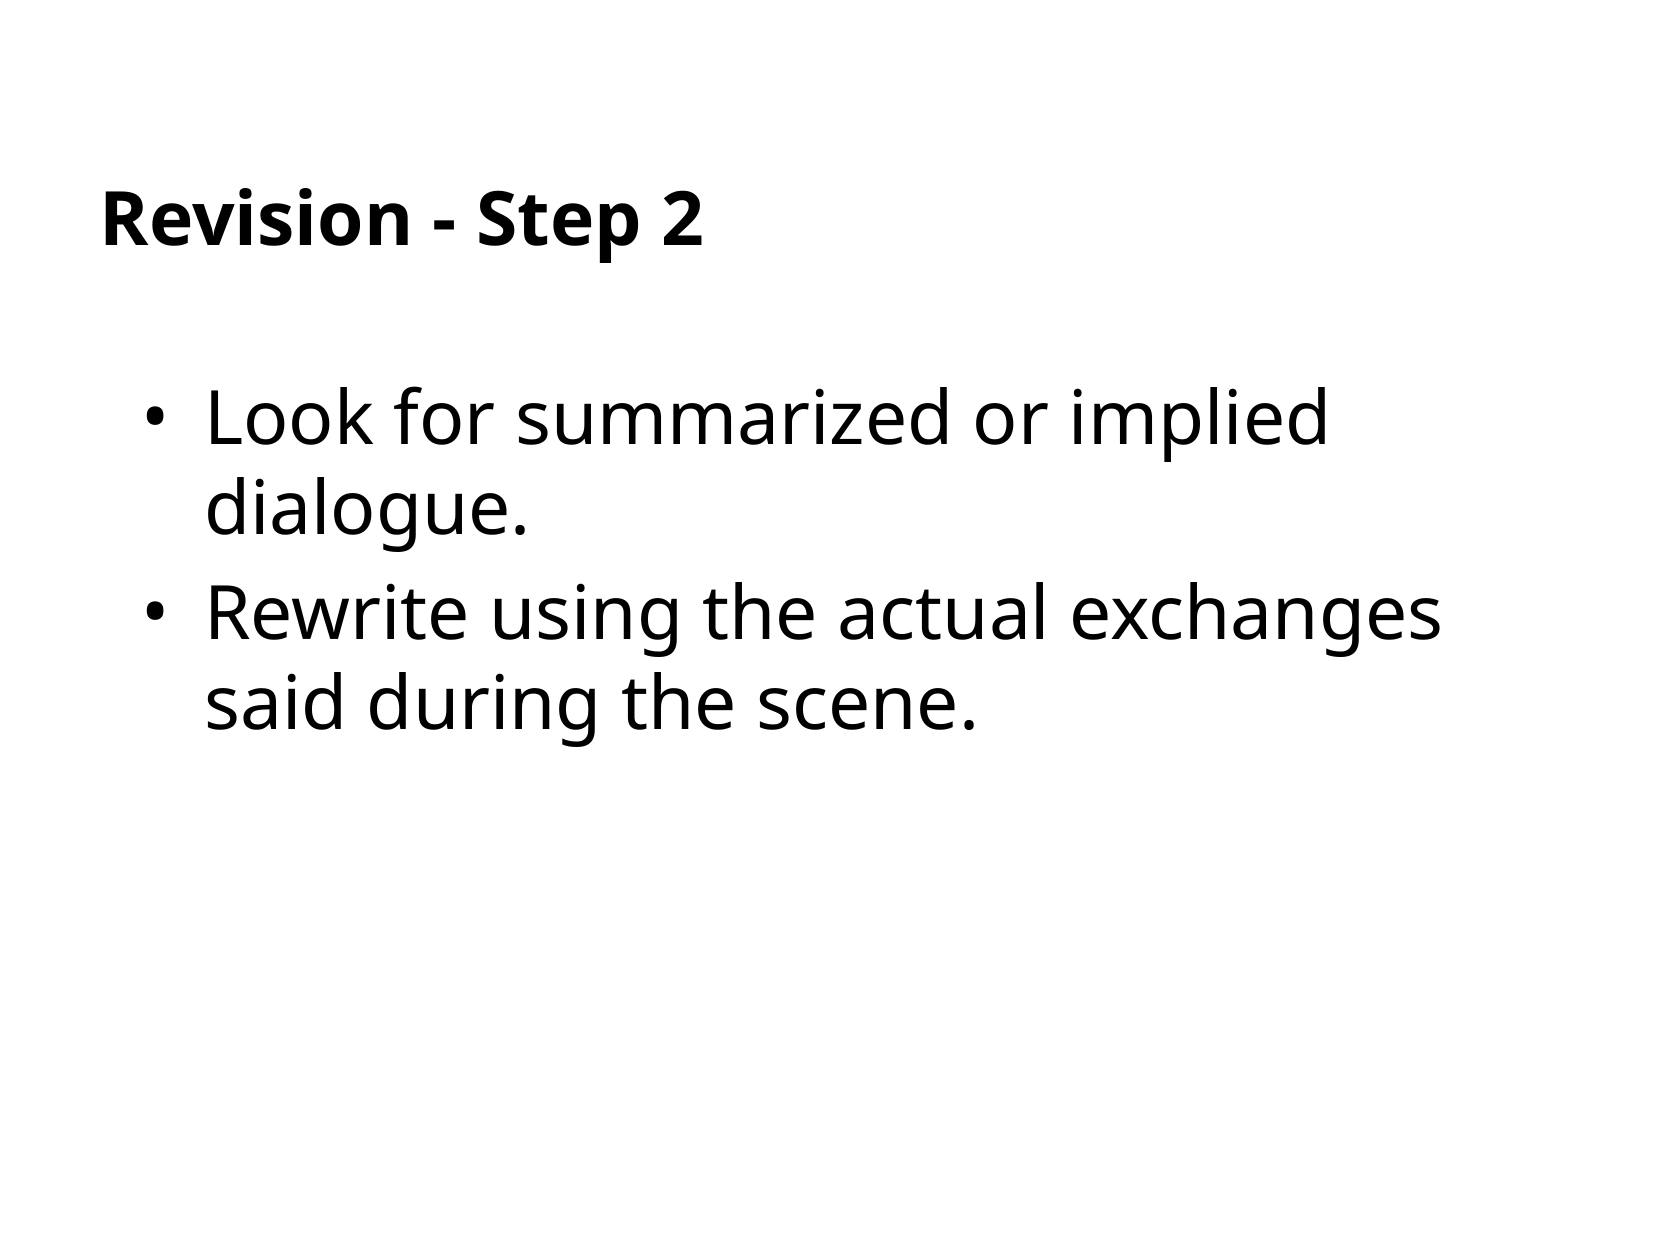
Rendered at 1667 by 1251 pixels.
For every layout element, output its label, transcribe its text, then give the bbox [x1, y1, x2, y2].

title Revision - Step 2 [83, 97, 1612, 334]
list Look for summarized or implied dialogue. Rewrite using the actual exchanges said during the scene. [125, 361, 1588, 1112]
